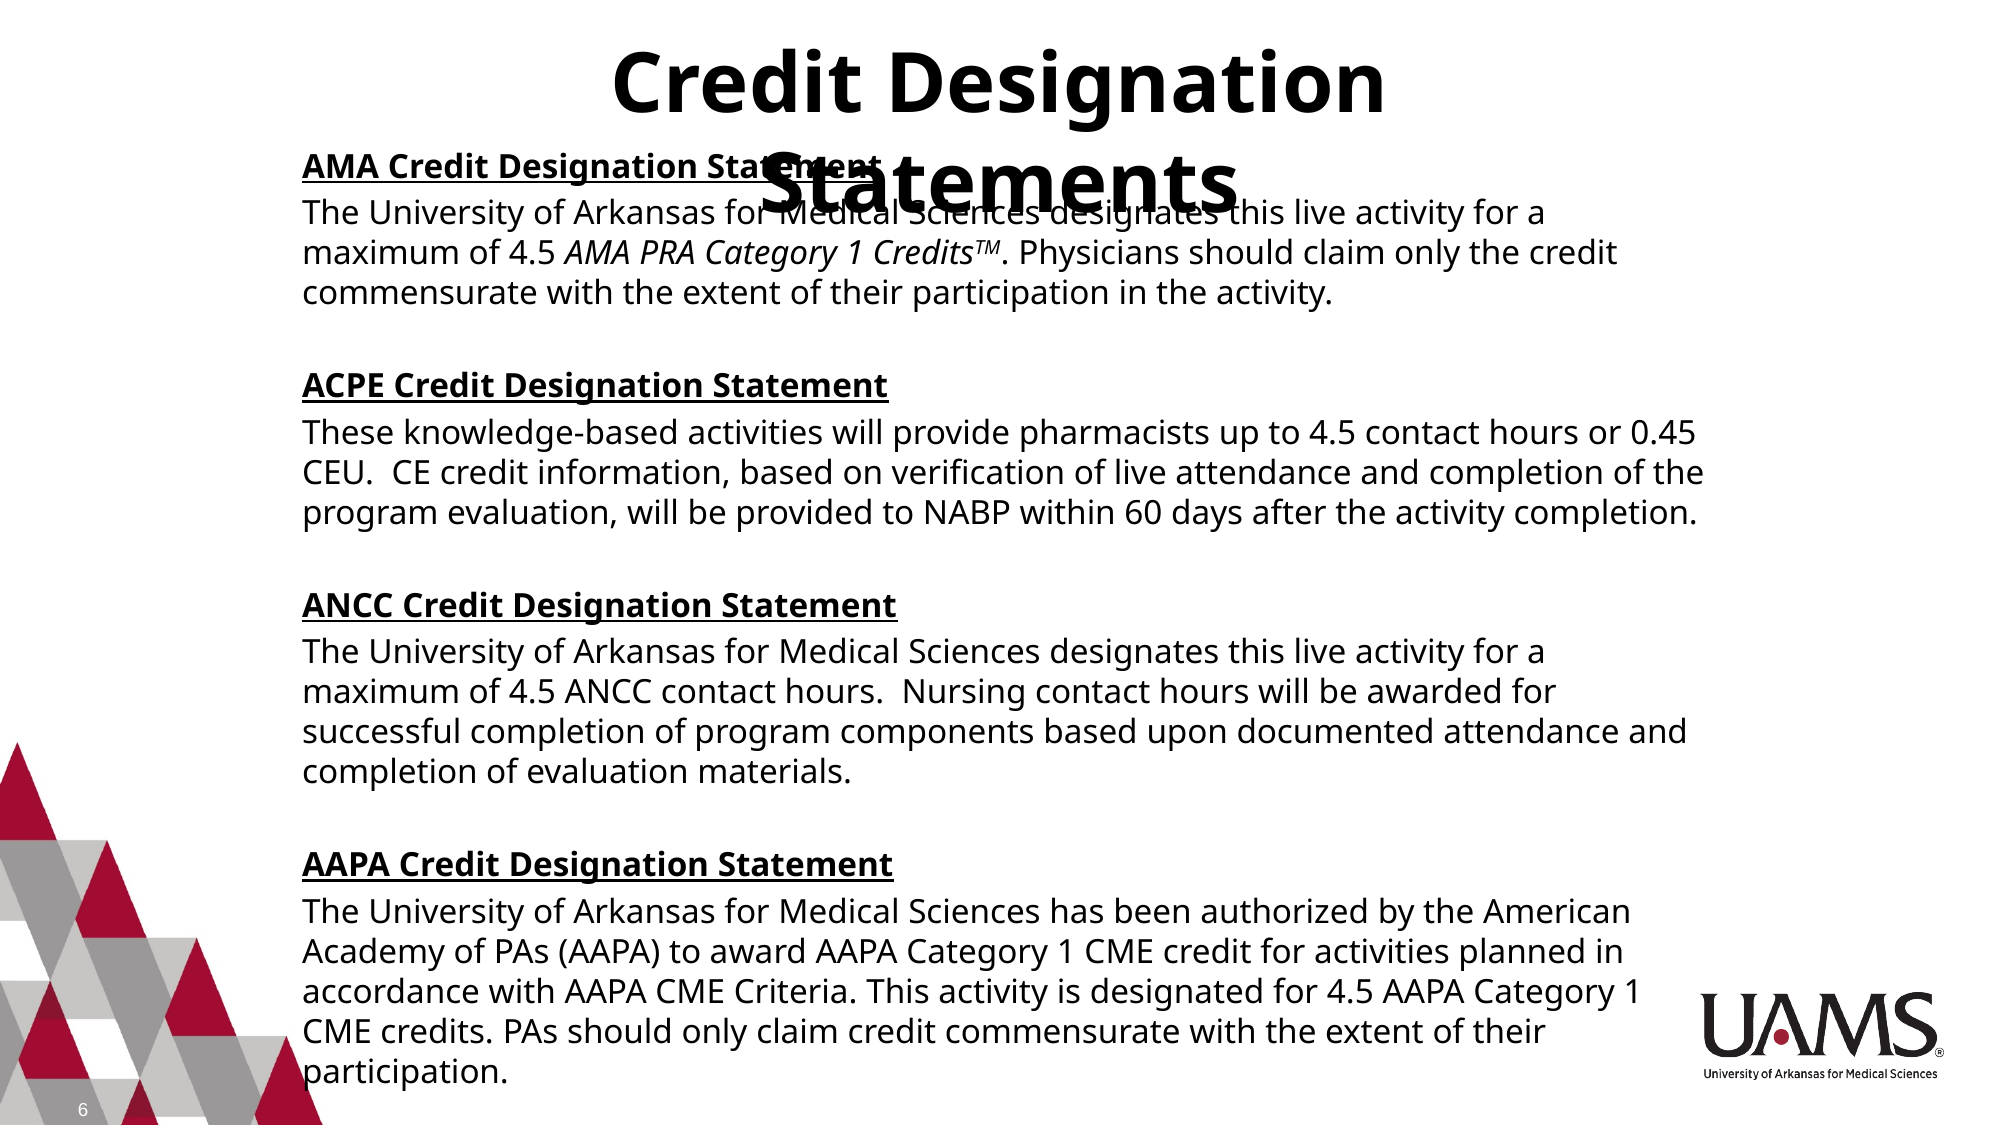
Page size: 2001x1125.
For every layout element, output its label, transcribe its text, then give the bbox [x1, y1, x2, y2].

text_box AMA Credit Designation Statement The University of Arkansas for Medical Sciences designates this live activity for a maximum of 4.5 AMA PRA Category 1 CreditsTM. Physicians should claim only the credit commensurate with the extent of their participation in the activity. ACPE Credit Designation Statement These knowledge-based activities will provide pharmacists up to 4.5 contact hours or 0.45 CEU. CE credit information, based on verification of live attendance and completion of the program evaluation, will be provided to NABP within 60 days after the activity completion. ANCC Credit Designation Statement The University of Arkansas for Medical Sciences designates this live activity for a maximum of 4.5 ANCC contact hours. Nursing contact hours will be awarded for successful completion of program components based upon documented attendance and completion of evaluation materials. AAPA Credit Designation Statement The University of Arkansas for Medical Sciences has been authorized by the American Academy of PAs (AAPA) to award AAPA Category 1 CME credit for activities planned in accordance with AAPA CME Criteria. This activity is designated for 4.5 AAPA Category 1 CME credits. PAs should only claim credit commensurate with the extent of their participation. [287, 137, 1725, 1125]
picture [0, 0, 2001, 1125]
text_box Credit Designation Statements [350, 21, 1650, 236]
